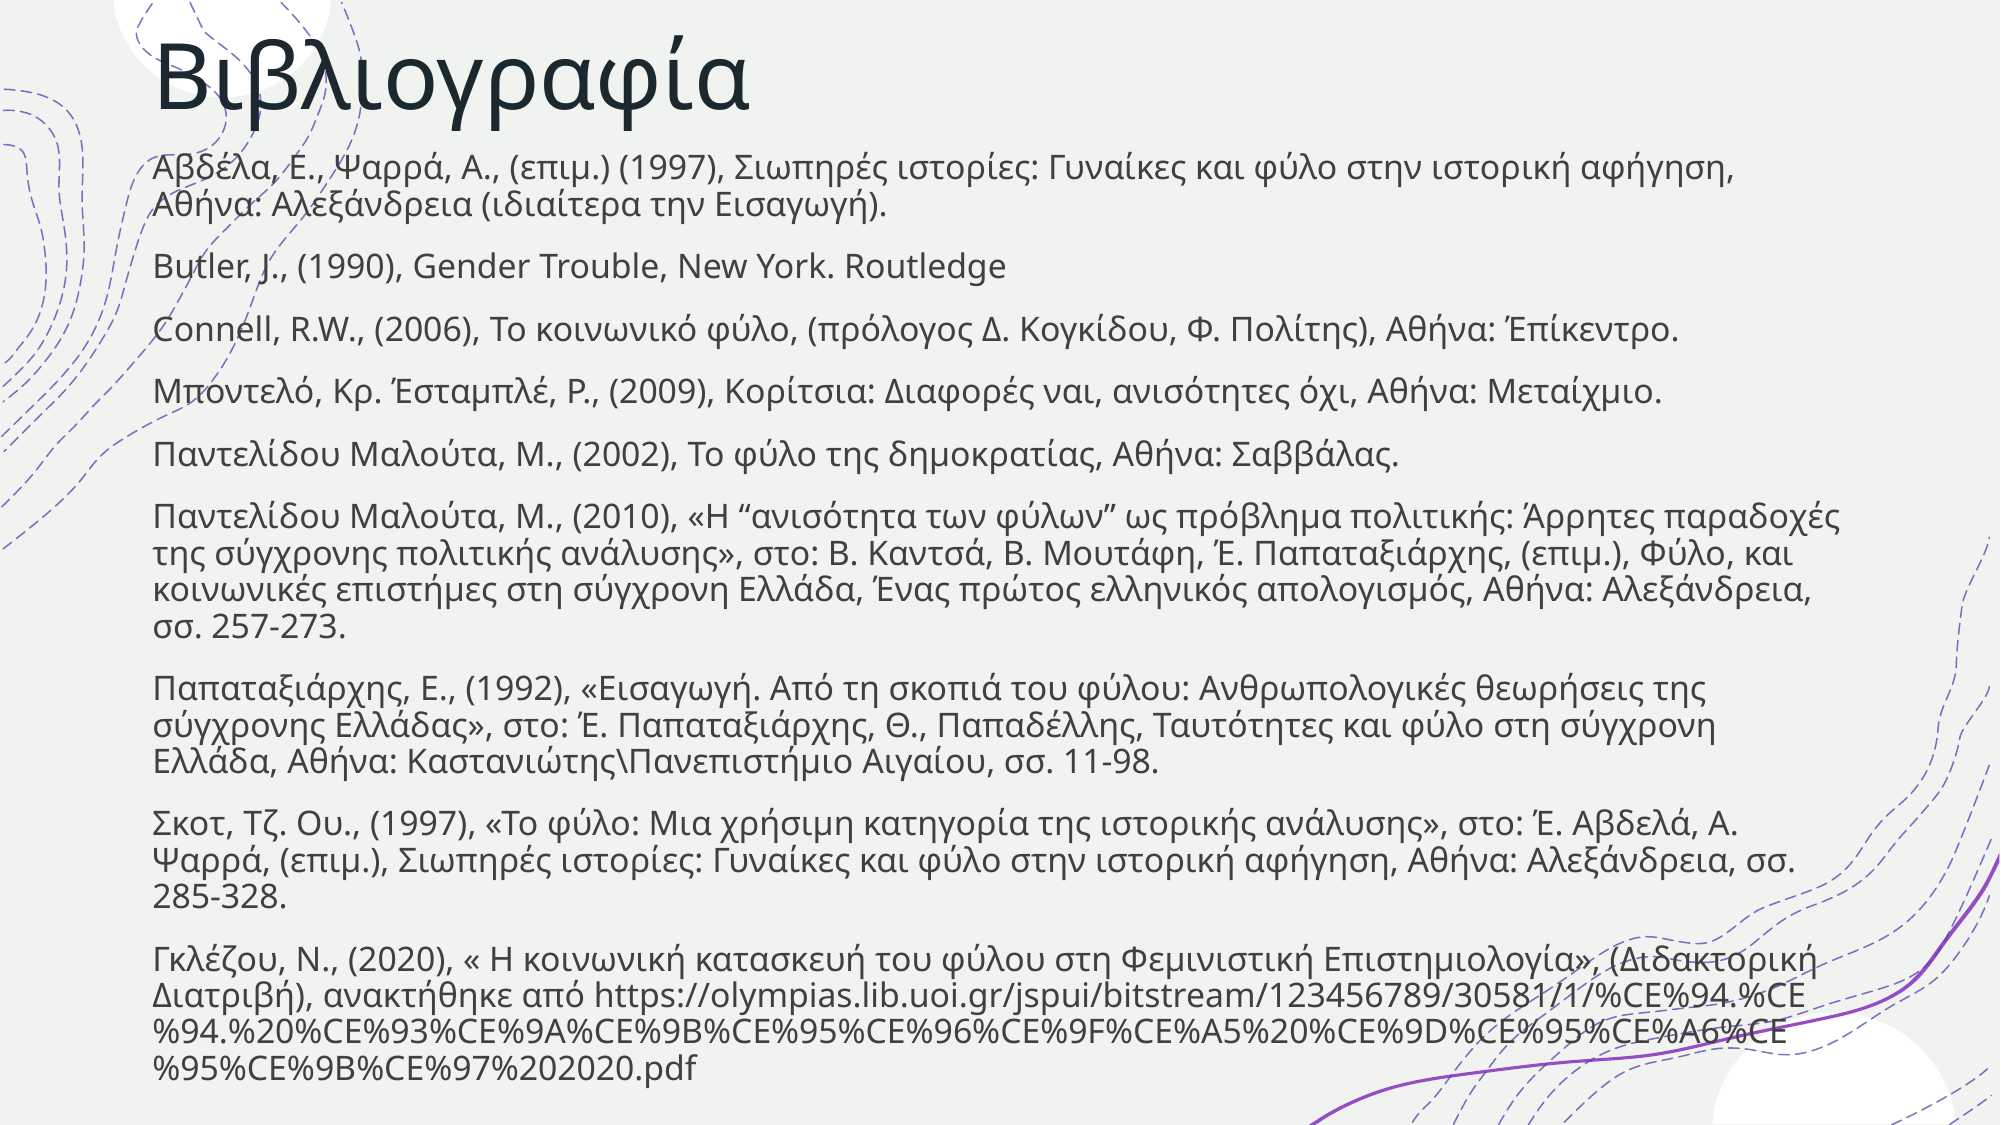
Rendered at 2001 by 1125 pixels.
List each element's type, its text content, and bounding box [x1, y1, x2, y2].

list Αβδέλα, E., Ψαρρά, A., (επιμ.) (1997), Σιωπηρές ιστορίες: Γυναίκες και φύλο στην ιστορική αφήγηση, Αθήνα: Αλεξάνδρεια (ιδιαίτερα την Εισαγωγή). Butler, J., (1990), Gender Trouble, New York. Routledge Connell, R.W., (2006), Το κοινωνικό φύλο, (πρόλογος Δ. Κογκίδου, Φ. Πολίτης), Αθήνα: Έπίκεντρο. Μποντελό, Κρ. Έσταμπλέ, Ρ., (2009), Κορίτσια: Διαφορές ναι, ανισότητες όχι, Αθήνα: Μεταίχμιο. Παντελίδου Μαλούτα, Μ., (2002), Το φύλο της δημοκρατίας, Αθήνα: Σαββάλας. Παντελίδου Mαλούτα, M., (2010), «H “ανισότητα των φύλων” ως πρόβλημα πολιτικής: Άρρητες παραδοχές της σύγχρονης πολιτικής ανάλυσης», στο: Β. Καντσά, Β. Μουτάφη, Έ. Παπαταξιάρχης, (επιμ.), Φύλο, και κοινωνικές επιστήμες στη σύγχρονη Ελλάδα, Ένας πρώτος ελληνικός απολογισμός, Αθήνα: Αλεξάνδρεια, σσ. 257-273. Παπαταξιάρχης, E., (1992), «Εισαγωγή. Από τη σκοπιά του φύλου: Ανθρωπολογικές θεωρήσεις της σύγχρονης Ελλάδας», στο: Έ. Παπαταξιάρχης, Θ., Παπαδέλλης, Ταυτότητες και φύλο στη σύγχρονη Ελλάδα, Αθήνα: Καστανιώτης\Πανεπιστήμιο Αιγαίου, σσ. 11-98. Σκοτ, Tζ. Oυ., (1997), «Το φύλο: Μια χρήσιμη κατηγορία της ιστορικής ανάλυσης», στο: Έ. Aβδελά, Α. Ψαρρά, (επιμ.), Σιωπηρές ιστορίες: Γυναίκες και φύλο στην ιστορική αφήγηση, Αθήνα: Αλεξάνδρεια, σσ. 285-328. Γκλέζου, Ν., (2020), « Η κοινωνική κατασκευή του φύλου στη Φεμινιστική Επιστημιολογία», (Διδακτορική Διατριβή), ανακτήθηκε από https://olympias.lib.uoi.gr/jspui/bitstream/123456789/30581/1/%CE%94.%CE%94.%20%CE%93%CE%9A%CE%9B%CE%95%CE%96%CE%9F%CE%A5%20%CE%9D%CE%95%CE%A6%CE%95%CE%9B%CE%97%202020.pdf [137, 143, 1863, 1097]
title Βιβλιογραφία [137, 3, 1863, 143]
